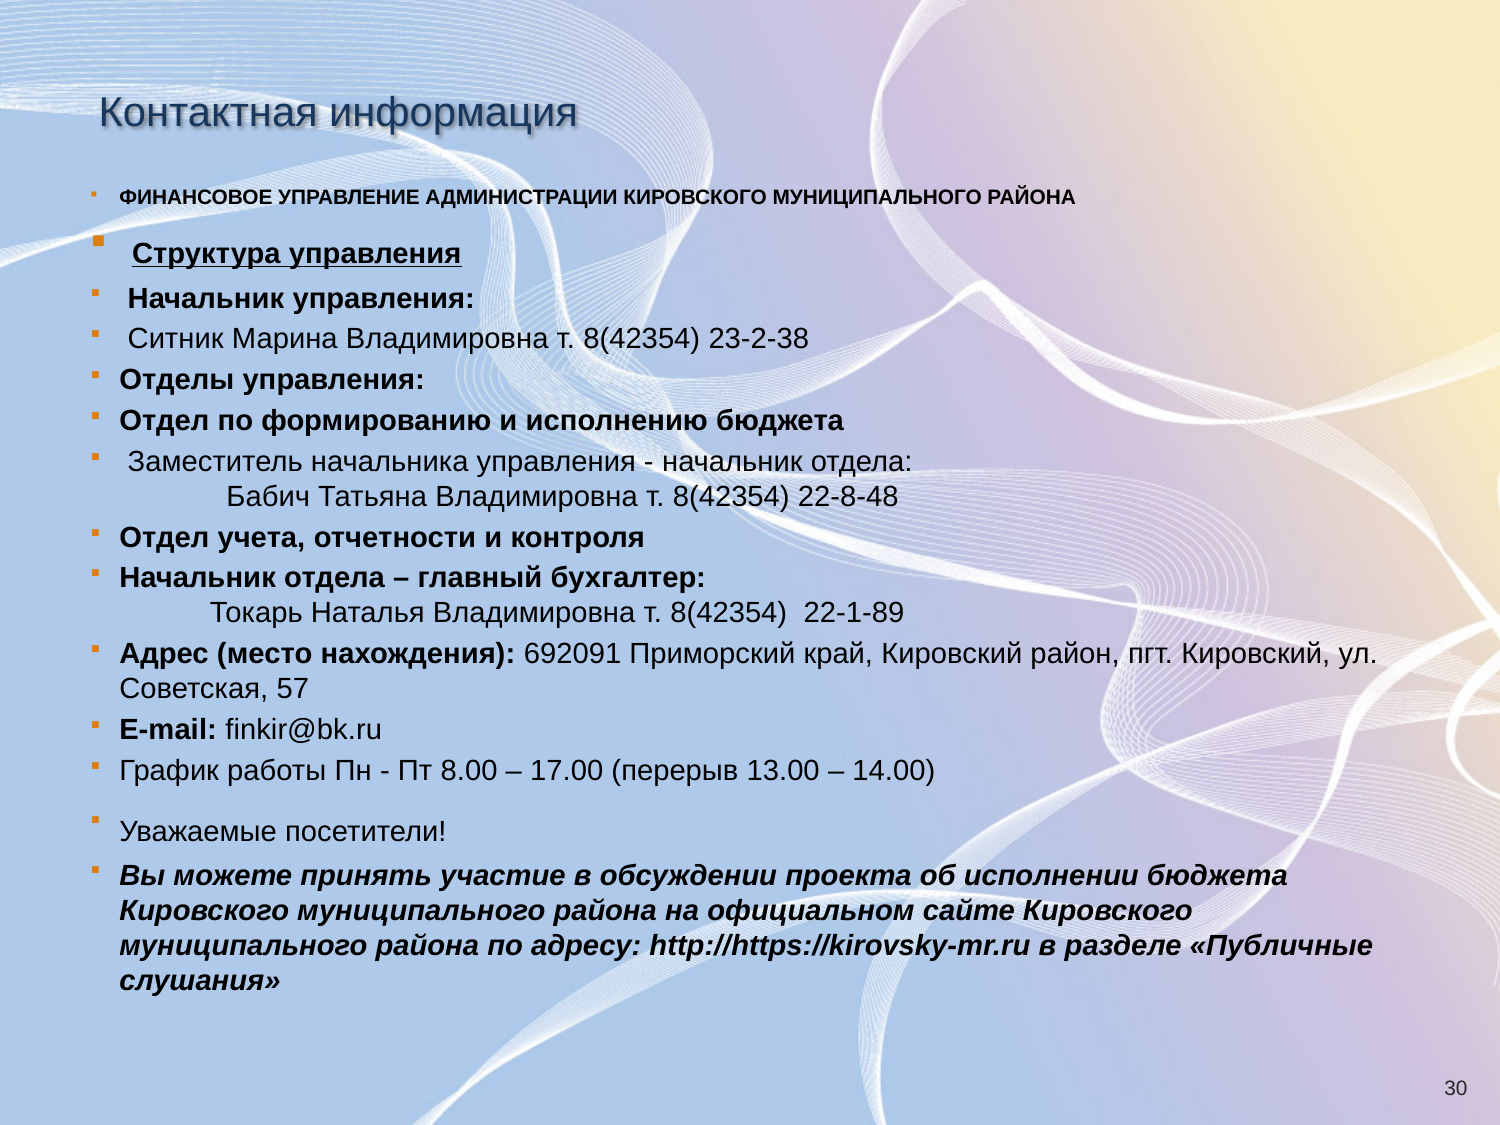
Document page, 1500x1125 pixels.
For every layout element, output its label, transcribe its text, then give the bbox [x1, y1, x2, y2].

picture [0, 0, 1500, 1125]
title Контактная информация [83, 37, 1472, 183]
list ФИНАНСОВОЕ УПРАВЛЕНИЕ АДМИНИСТРАЦИИ КИРОВСКОГО МУНИЦИПАЛЬНОГО РАЙОНА Структура управления Начальник управления: Ситник Марина Владимировна т. 8(42354) 23-2-38 Отделы управления: Отдел по формированию и исполнению бюджета Заместитель начальника управления - начальник отдела: Бабич Татьяна Владимировна т. 8(42354) 22-8-48 Отдел учета, отчетности и контроля Начальник отдела – главный бухгалтер: Токарь Наталья Владимировна т. 8(42354) 22-1-89 Адрес (место нахождения): 692091 Приморский край, Кировский район, пгт. Кировский, ул. Советская, 57 Е-mail: finkir@bk.ru График работы Пн - Пт 8.00 – 17.00 (перерыв 13.00 – 14.00) Уважаемые посетители! Вы можете принять участие в обсуждении проекта об исполнении бюджета Кировского муниципального района на официальном сайте Кировского муниципального района по адресу: http://https://kirovsky-mr.ru в разделе «Публичные слушания» [74, 176, 1463, 1006]
slide_number 30 [1417, 1057, 1494, 1118]
